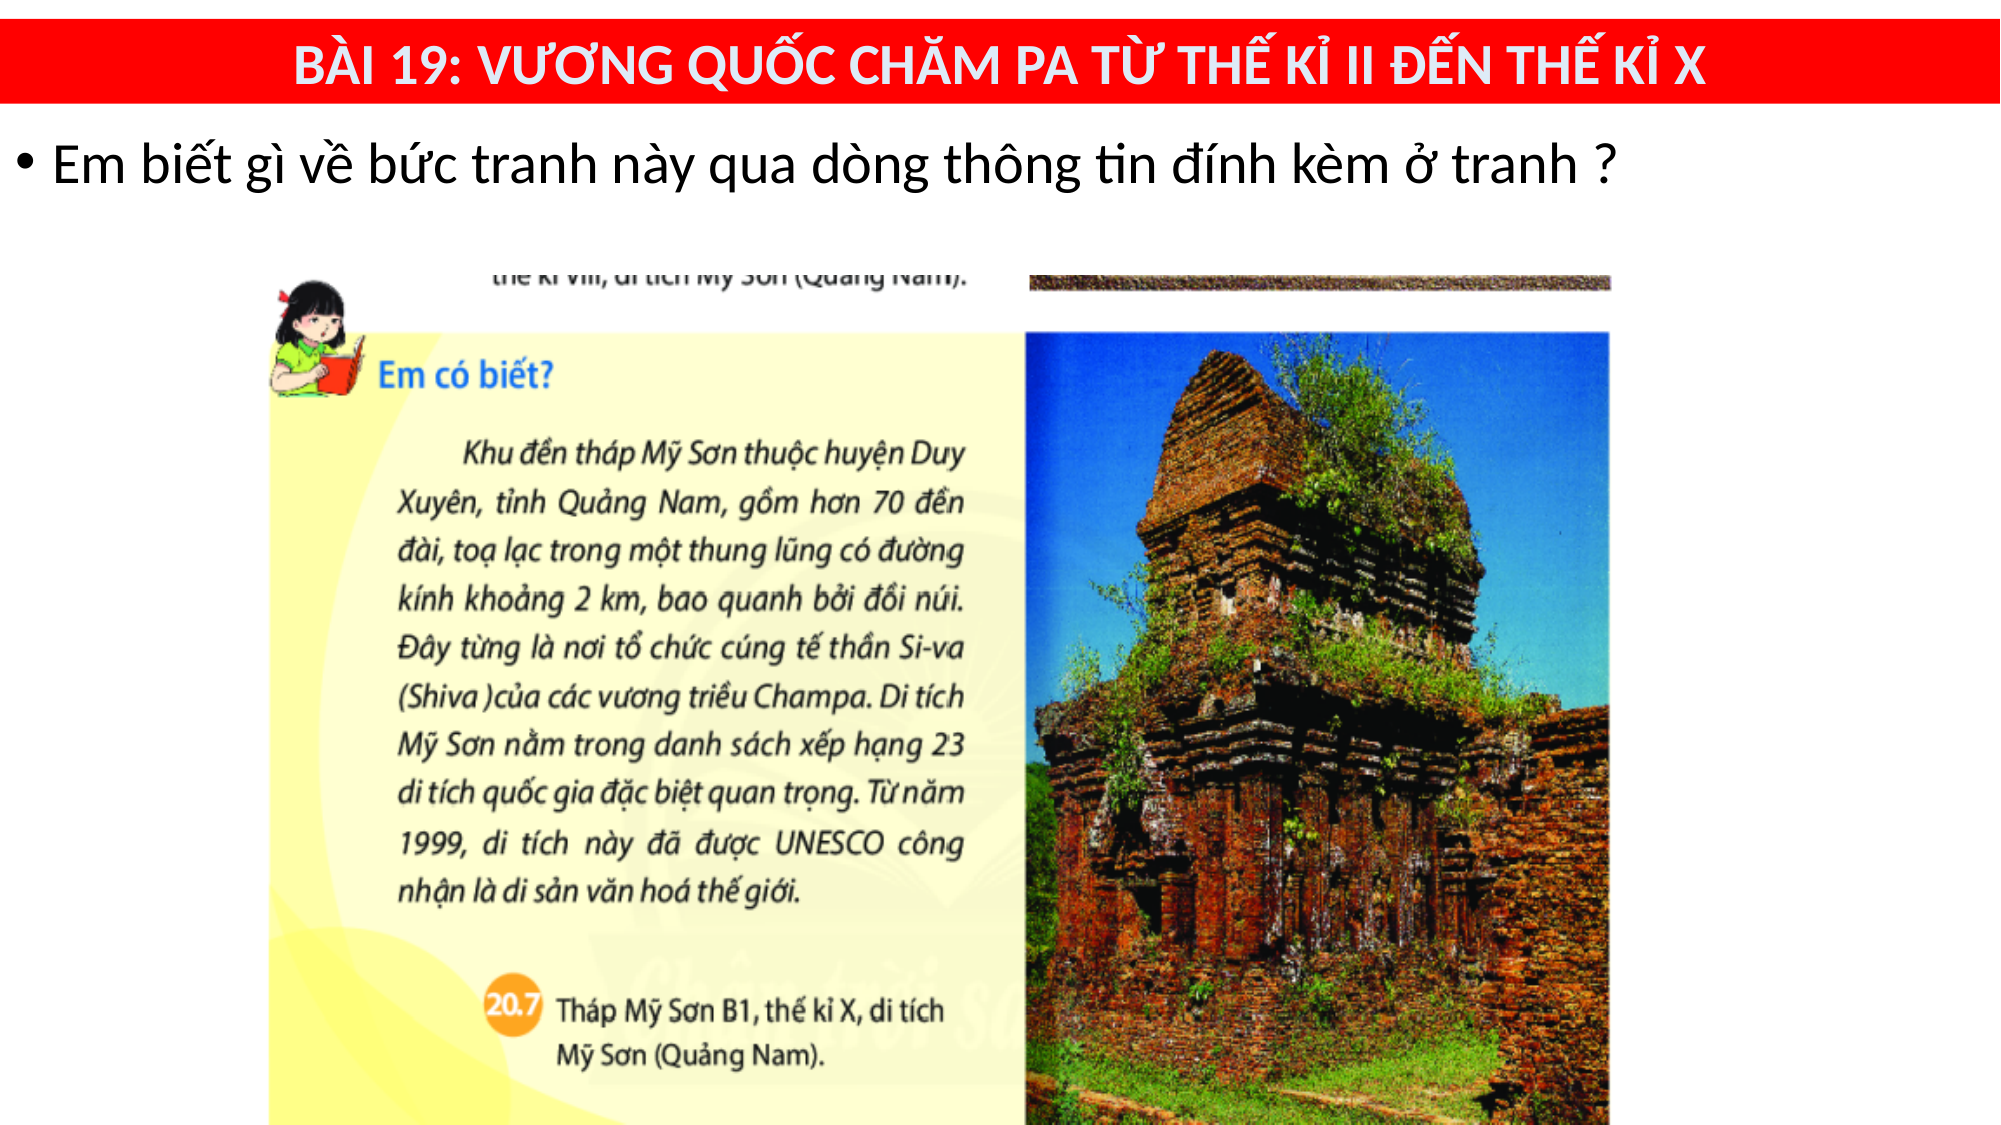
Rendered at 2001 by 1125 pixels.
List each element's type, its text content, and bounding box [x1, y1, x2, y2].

text_box BÀI 19: VƯƠNG QUỐC CHĂM PA TỪ THẾ KỈ II ĐẾN THẾ KỈ X [0, 18, 2000, 104]
list Em biết gì về bức tranh này qua dòng thông tin đính kèm ở tranh ? [0, 125, 2000, 231]
picture [257, 275, 1638, 1125]
